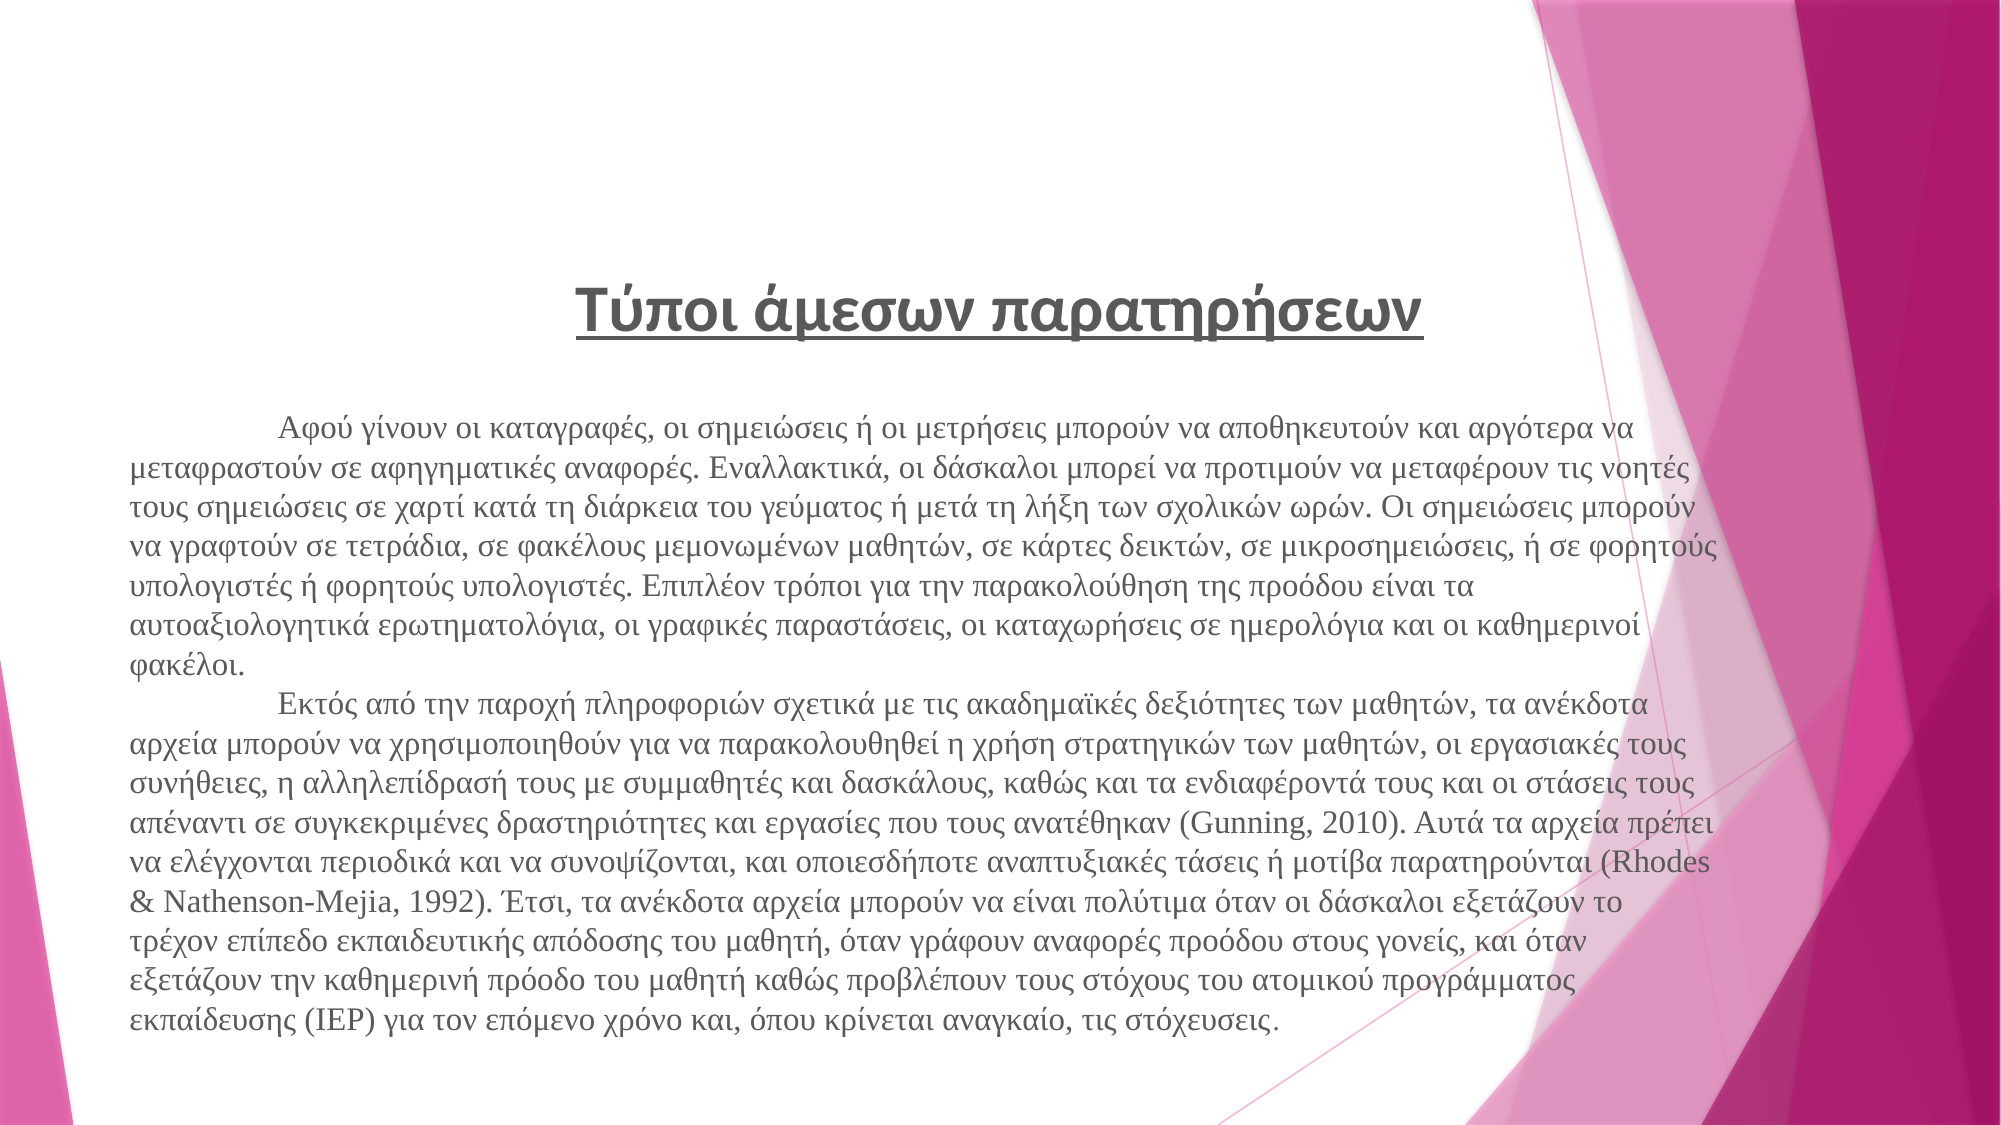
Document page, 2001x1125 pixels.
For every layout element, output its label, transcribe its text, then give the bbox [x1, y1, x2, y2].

title Τύποι άμεσων παρατηρήσεων [265, 206, 1735, 353]
list Αφού γίνουν οι καταγραφές, οι σημειώσεις ή οι μετρήσεις μπορούν να αποθηκευτούν και αργότερα να μεταφραστούν σε αφηγηματικές αναφορές. Εναλλακτικά, οι δάσκαλοι μπορεί να προτιμούν να μεταφέρουν τις νοητές τους σημειώσεις σε χαρτί κατά τη διάρκεια του γεύματος ή μετά τη λήξη των σχολικών ωρών. Οι σημειώσεις μπορούν να γραφτούν σε τετράδια, σε φακέλους μεμονωμένων μαθητών, σε κάρτες δεικτών, σε μικροσημειώσεις, ή σε φορητούς υπολογιστές ή φορητούς υπολογιστές. Επιπλέον τρόποι για την παρακολούθηση της προόδου είναι τα αυτοαξιολογητικά ερωτηματολόγια, οι γραφικές παραστάσεις, οι καταχωρήσεις σε ημερολόγια και οι καθημερινοί φακέλοι. Εκτός από την παροχή πληροφοριών σχετικά με τις ακαδημαϊκές δεξιότητες των μαθητών, τα ανέκδοτα αρχεία μπορούν να χρησιμοποιηθούν για να παρακολουθηθεί η χρήση στρατηγικών των μαθητών, οι εργασιακές τους συνήθειες, η αλληλεπίδρασή τους με συμμαθητές και δασκάλους, καθώς και τα ενδιαφέροντά τους και οι στάσεις τους απέναντι σε συγκεκριμένες δραστηριότητες και εργασίες που τους ανατέθηκαν (Gunning, 2010). Αυτά τα αρχεία πρέπει να ελέγχονται περιοδικά και να συνοψίζονται, και οποιεσδήποτε αναπτυξιακές τάσεις ή μοτίβα παρατηρούνται (Rhodes & Nathenson-Mejia, 1992). Έτσι, τα ανέκδοτα αρχεία μπορούν να είναι πολύτιμα όταν οι δάσκαλοι εξετάζουν το τρέχον επίπεδο εκπαιδευτικής απόδοσης του μαθητή, όταν γράφουν αναφορές προόδου στους γονείς, και όταν εξετάζουν την καθημερινή πρόοδο του μαθητή καθώς προβλέπουν τους στόχους του ατομικού προγράμματος εκπαίδευσης (IEP) για τον επόμενο χρόνο και, όπου κρίνεται αναγκαίο, τις στόχευσεις. [114, 398, 1735, 1045]
